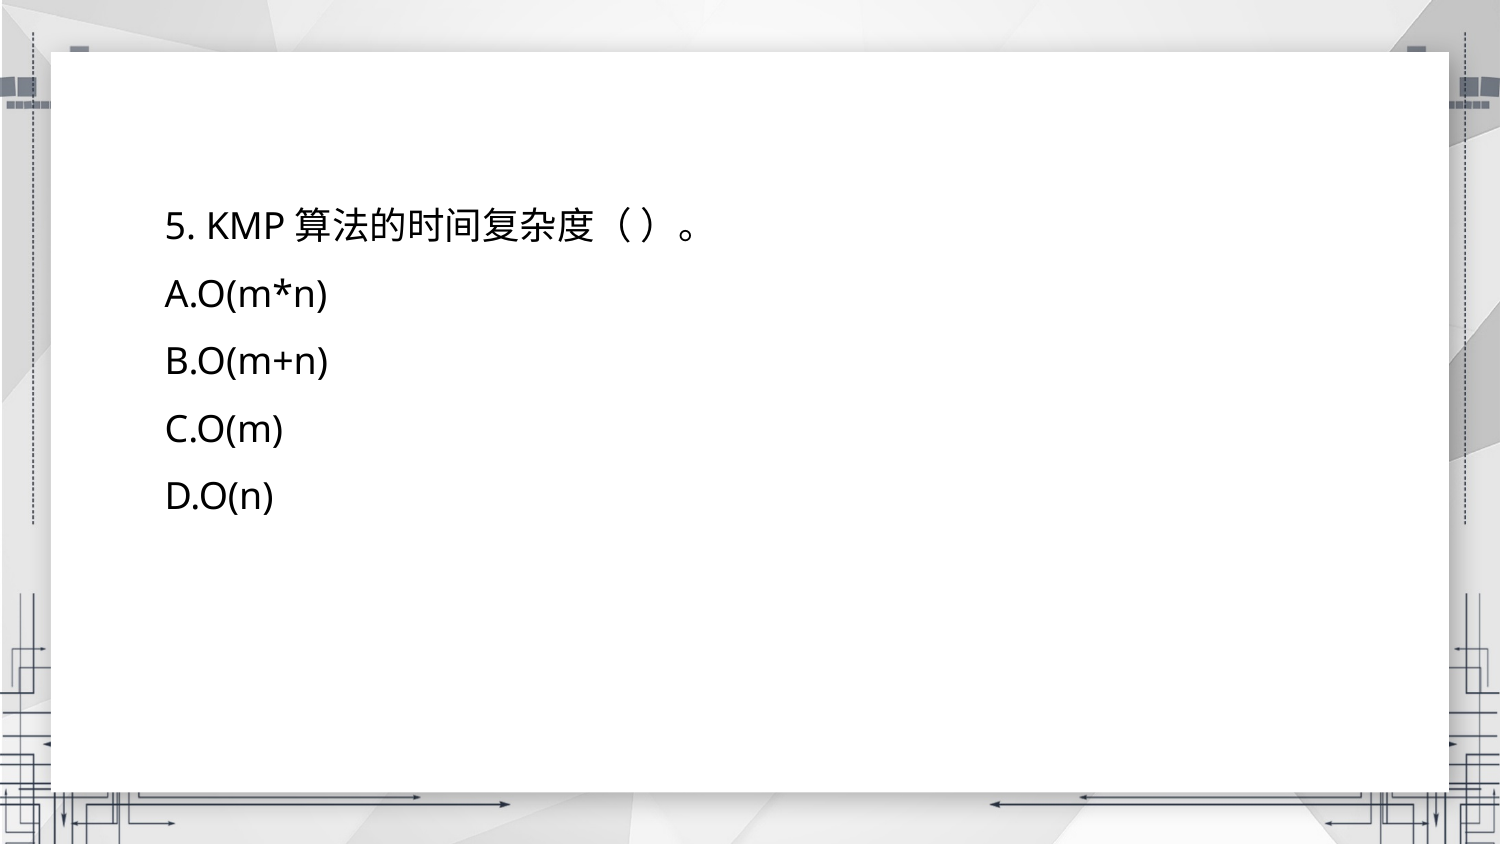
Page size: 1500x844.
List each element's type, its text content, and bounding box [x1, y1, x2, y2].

picture [0, 0, 1500, 844]
text_box 5. KMP算法的时间复杂度（ ）。 A.O(m*n) B.O(m+n) C.O(m) D.O(n) [149, 172, 1279, 525]
